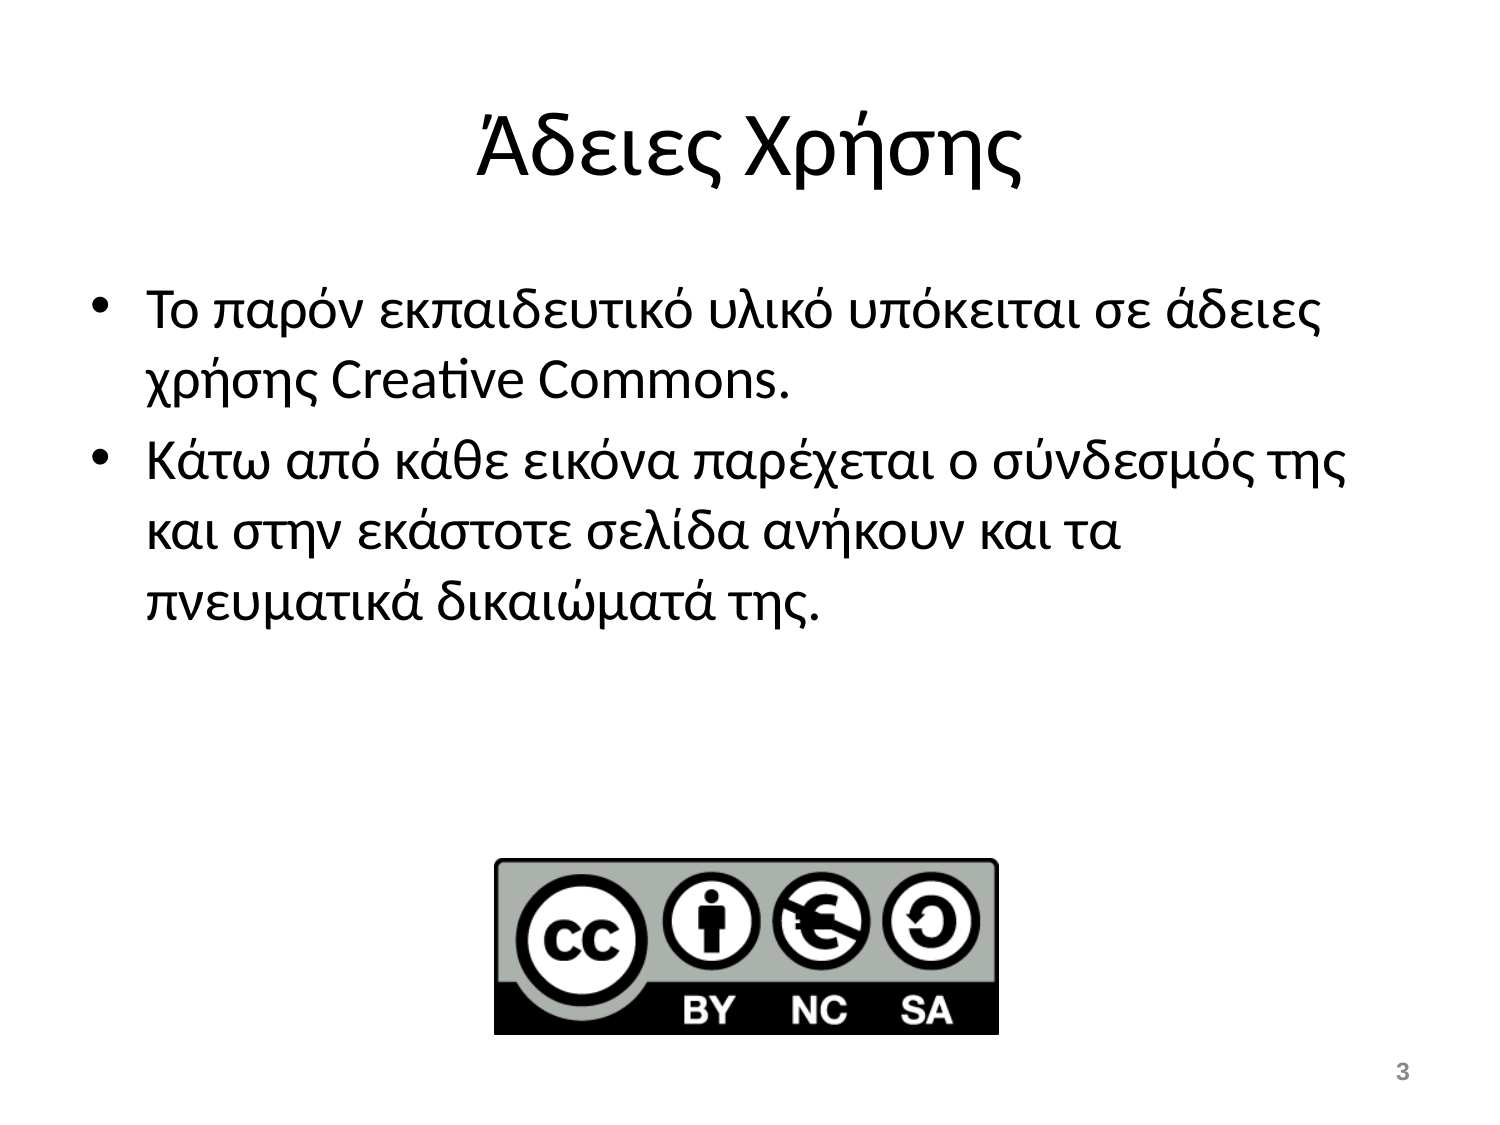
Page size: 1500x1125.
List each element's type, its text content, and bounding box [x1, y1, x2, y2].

slide_number 3 [1074, 1042, 1425, 1103]
title Άδειες Χρήσης [75, 45, 1425, 233]
picture [494, 858, 999, 1036]
list Το παρόν εκπαιδευτικό υλικό υπόκειται σε άδειες χρήσης Creative Commons. Κάτω από κάθε εικόνα παρέχεται ο σύνδεσμός της και στην εκάστοτε σελίδα ανήκουν και τα πνευματικά δικαιώματά της. [75, 262, 1425, 1005]
